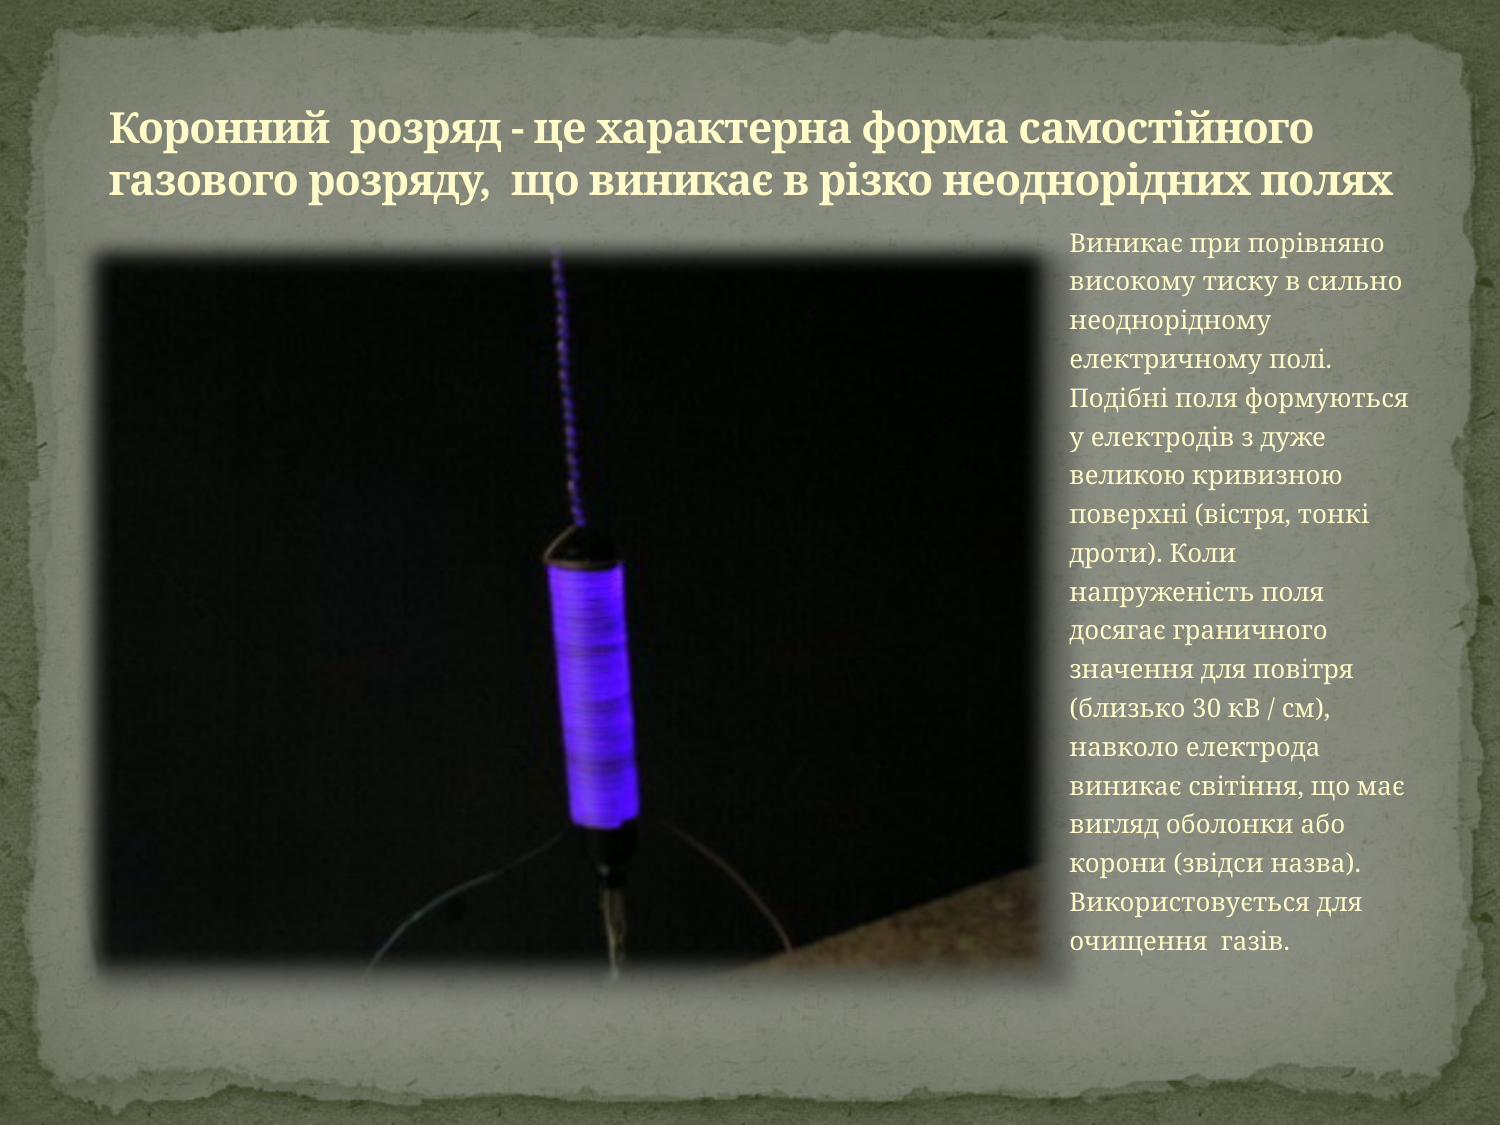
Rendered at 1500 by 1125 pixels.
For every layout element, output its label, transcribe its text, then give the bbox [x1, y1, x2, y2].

list Виникає при порівняно високому тиску в сильно неоднорідному електричному полі. Подібні поля формуються у електродів з дуже великою кривизною поверхні (вістря, тонкі дроти). Коли напруженість поля досягає граничного значення для повітря (близько 30 кВ / см), навколо електрода виникає світіння, що має вигляд оболонки або корони (звідси назва). Використовується для очищення газів. [1054, 210, 1425, 1032]
title Коронний розряд - це характерна форма самостійного газового розряду, що виникає в різко неоднорідних полях [93, 74, 1425, 211]
picture [75, 235, 1064, 987]
